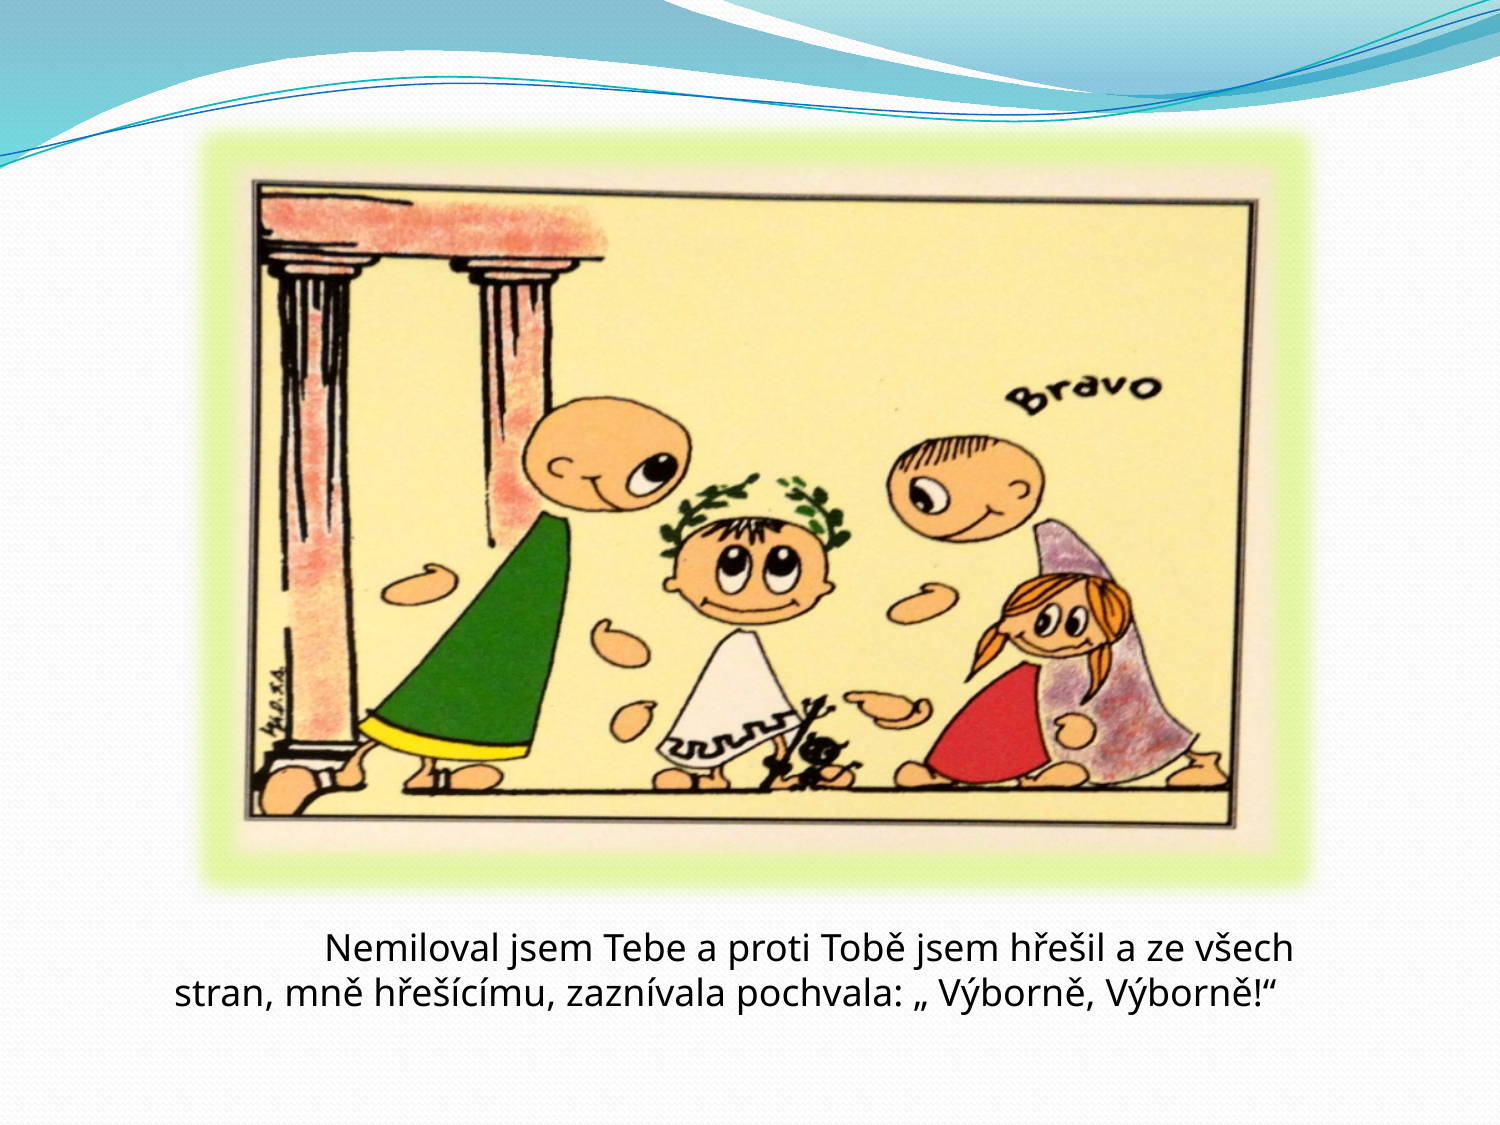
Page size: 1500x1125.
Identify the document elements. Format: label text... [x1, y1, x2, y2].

text_box Nemiloval jsem Tebe a proti Tobě jsem hřešil a ze všech stran, mně hřešícímu, zaznívala pochvala: „ Výborně, Výborně!“ [159, 916, 1365, 1022]
picture [218, 148, 1294, 870]
